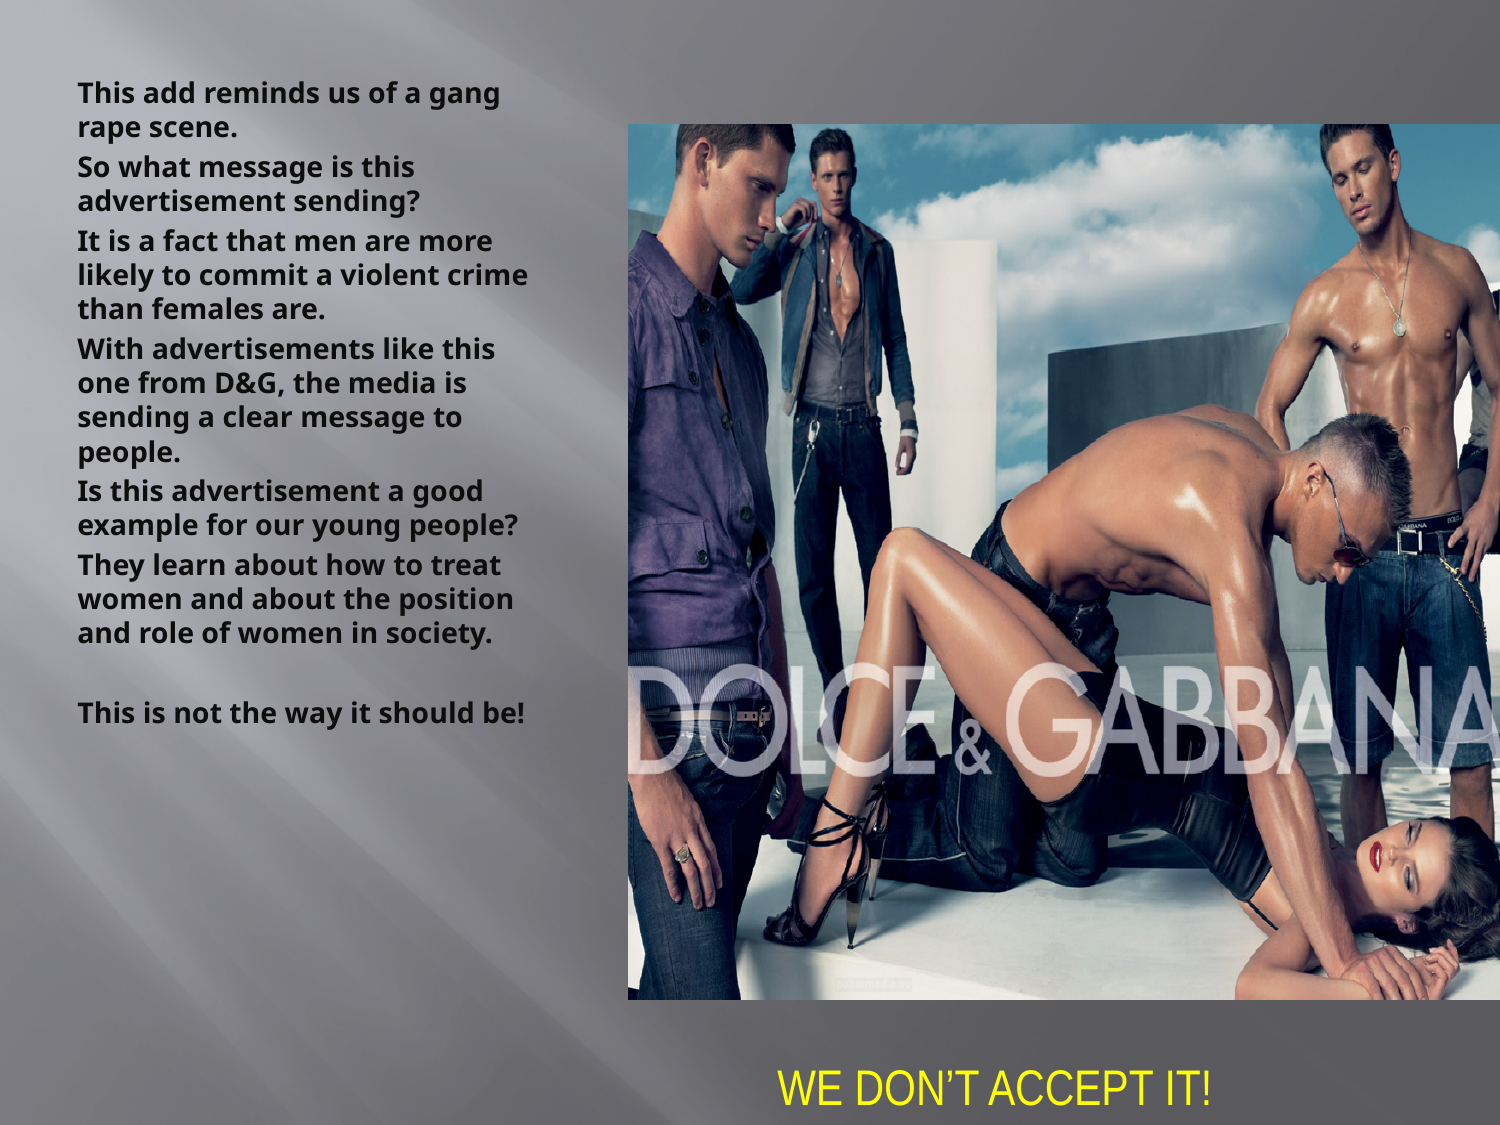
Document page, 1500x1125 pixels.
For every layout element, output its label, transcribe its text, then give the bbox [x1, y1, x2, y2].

list This add reminds us of a gang rape scene. So what message is this advertisement sending? It is a fact that men are more likely to commit a violent crime than females are. With advertisements like this one from D&G, the media is sending a clear message to people. Is this advertisement a good example for our young people? They learn about how to treat women and about the position and role of women in society. This is not the way it should be! [62, 37, 556, 793]
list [628, 124, 1500, 1001]
title WE DON’T ACCEPT IT! [762, 1044, 1256, 1123]
